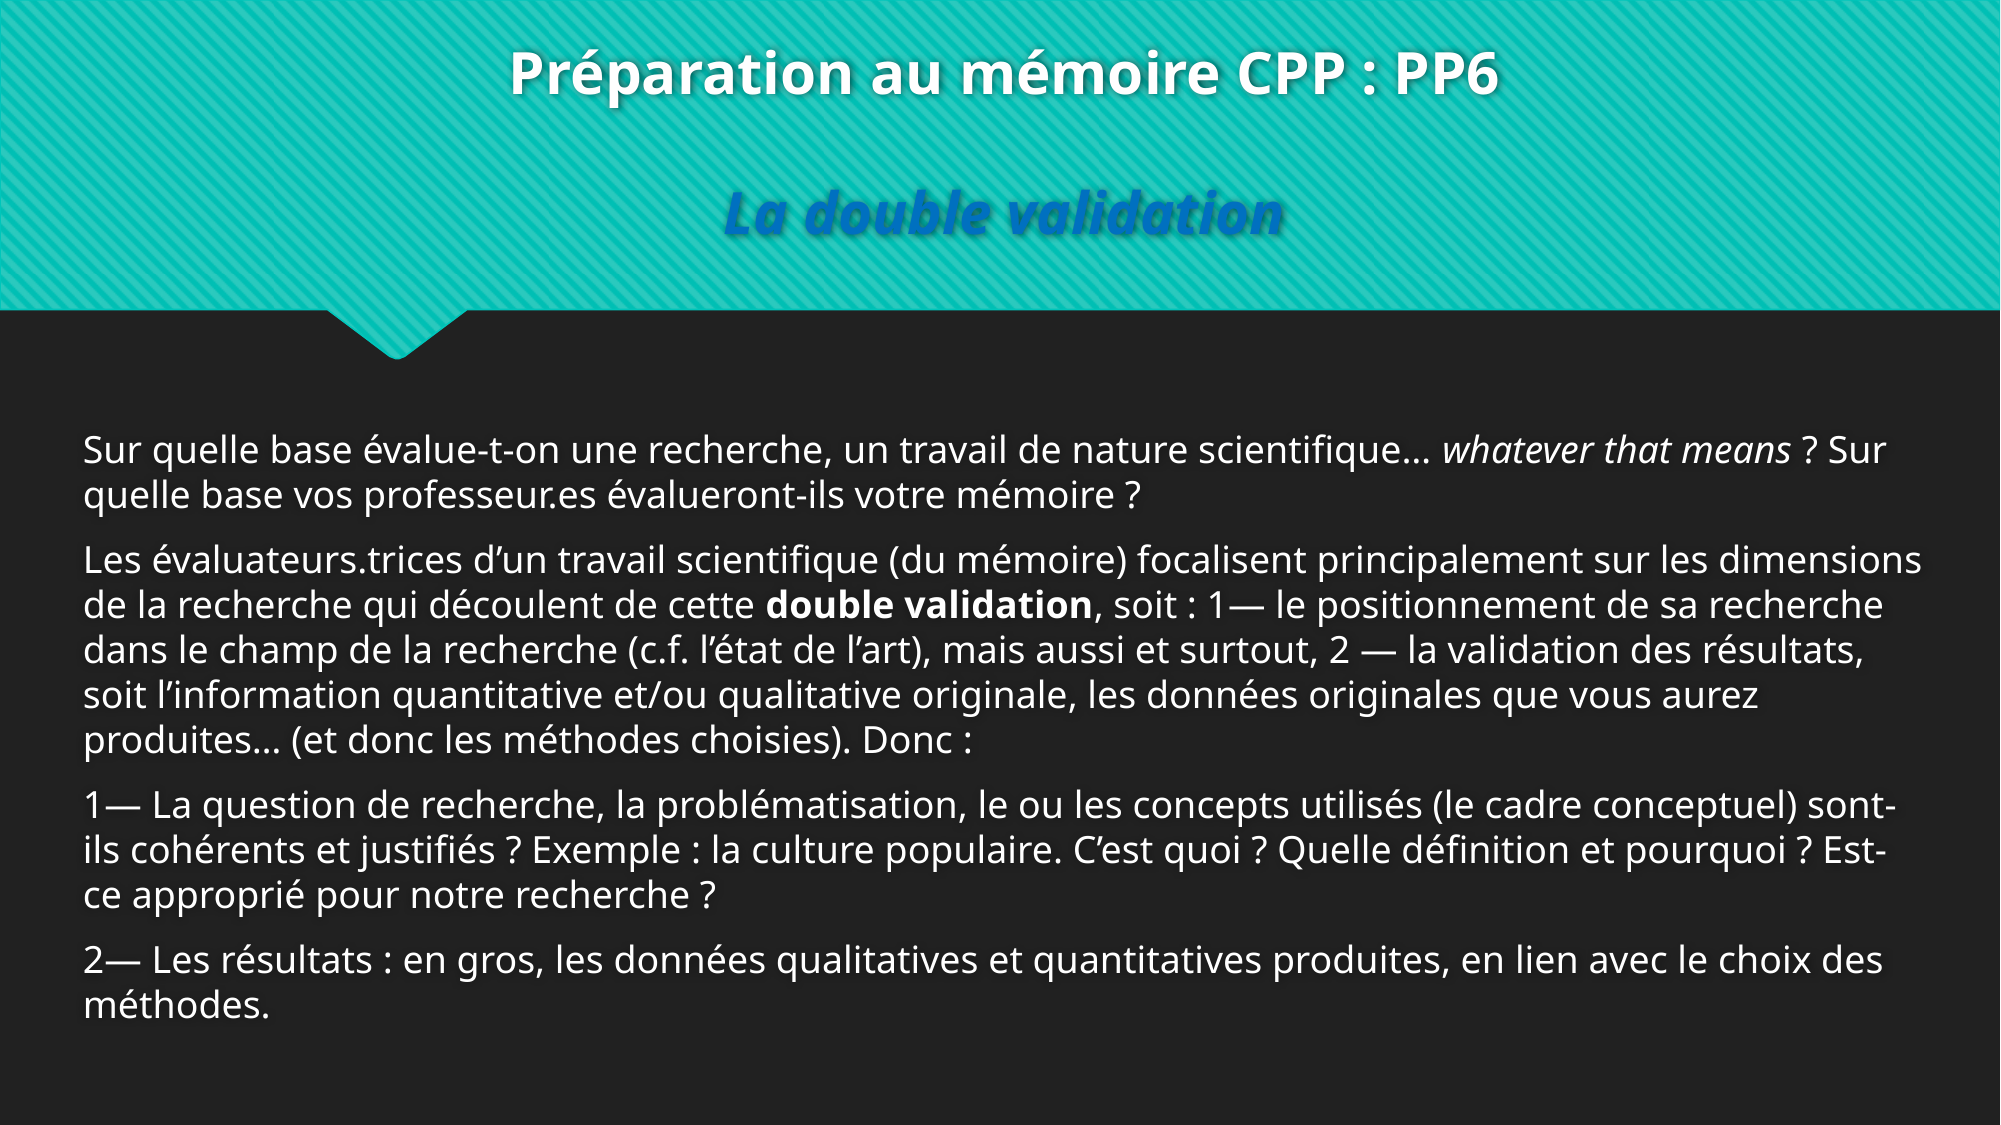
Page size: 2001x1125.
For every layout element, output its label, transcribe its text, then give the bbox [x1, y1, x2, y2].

title Préparation au mémoire CPP : PP6 La double validation [67, 0, 1941, 352]
list Sur quelle base évalue-t-on une recherche, un travail de nature scientifique… whatever that means ? Sur quelle base vos professeur.es évalueront-ils votre mémoire ? Les évaluateurs.trices d’un travail scientifique (du mémoire) focalisent principalement sur les dimensions de la recherche qui découlent de cette double validation, soit : 1— le positionnement de sa recherche dans le champ de la recherche (c.f. l’état de l’art), mais aussi et surtout, 2 — la validation des résultats, soit l’information quantitative et/ou qualitative originale, les données originales que vous aurez produites… (et donc les méthodes choisies). Donc : 1— La question de recherche, la problématisation, le ou les concepts utilisés (le cadre conceptuel) sont-ils cohérents et justifiés ? Exemple : la culture populaire. C’est quoi ? Quelle définition et pourquoi ? Est-ce approprié pour notre recherche ? 2— Les résultats : en gros, les données qualitatives et quantitatives produites, en lien avec le choix des méthodes. [67, 353, 1941, 1071]
